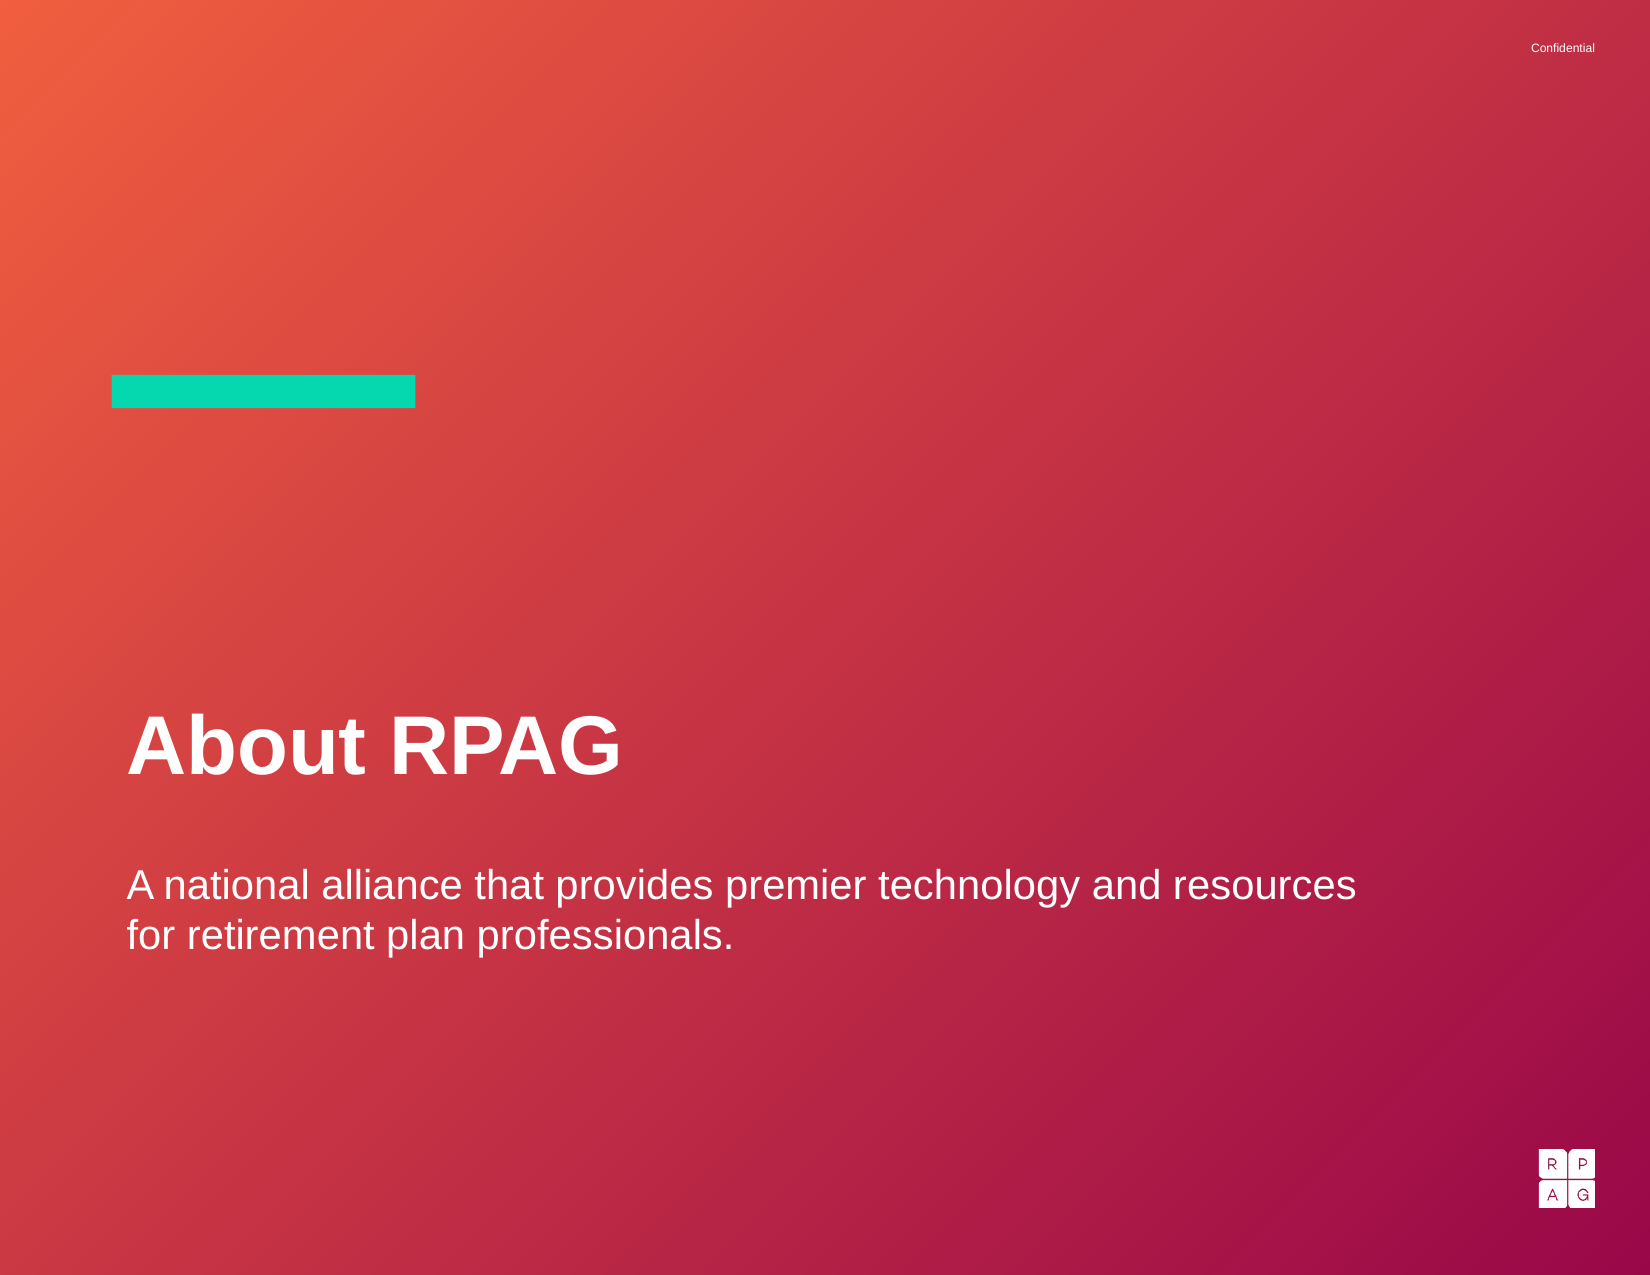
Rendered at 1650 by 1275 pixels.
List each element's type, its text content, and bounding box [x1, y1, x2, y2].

subtitle A national alliance that provides premier technology and resources for retirement plan professionals. [111, 849, 1413, 1025]
title About RPAG [111, 487, 1198, 800]
